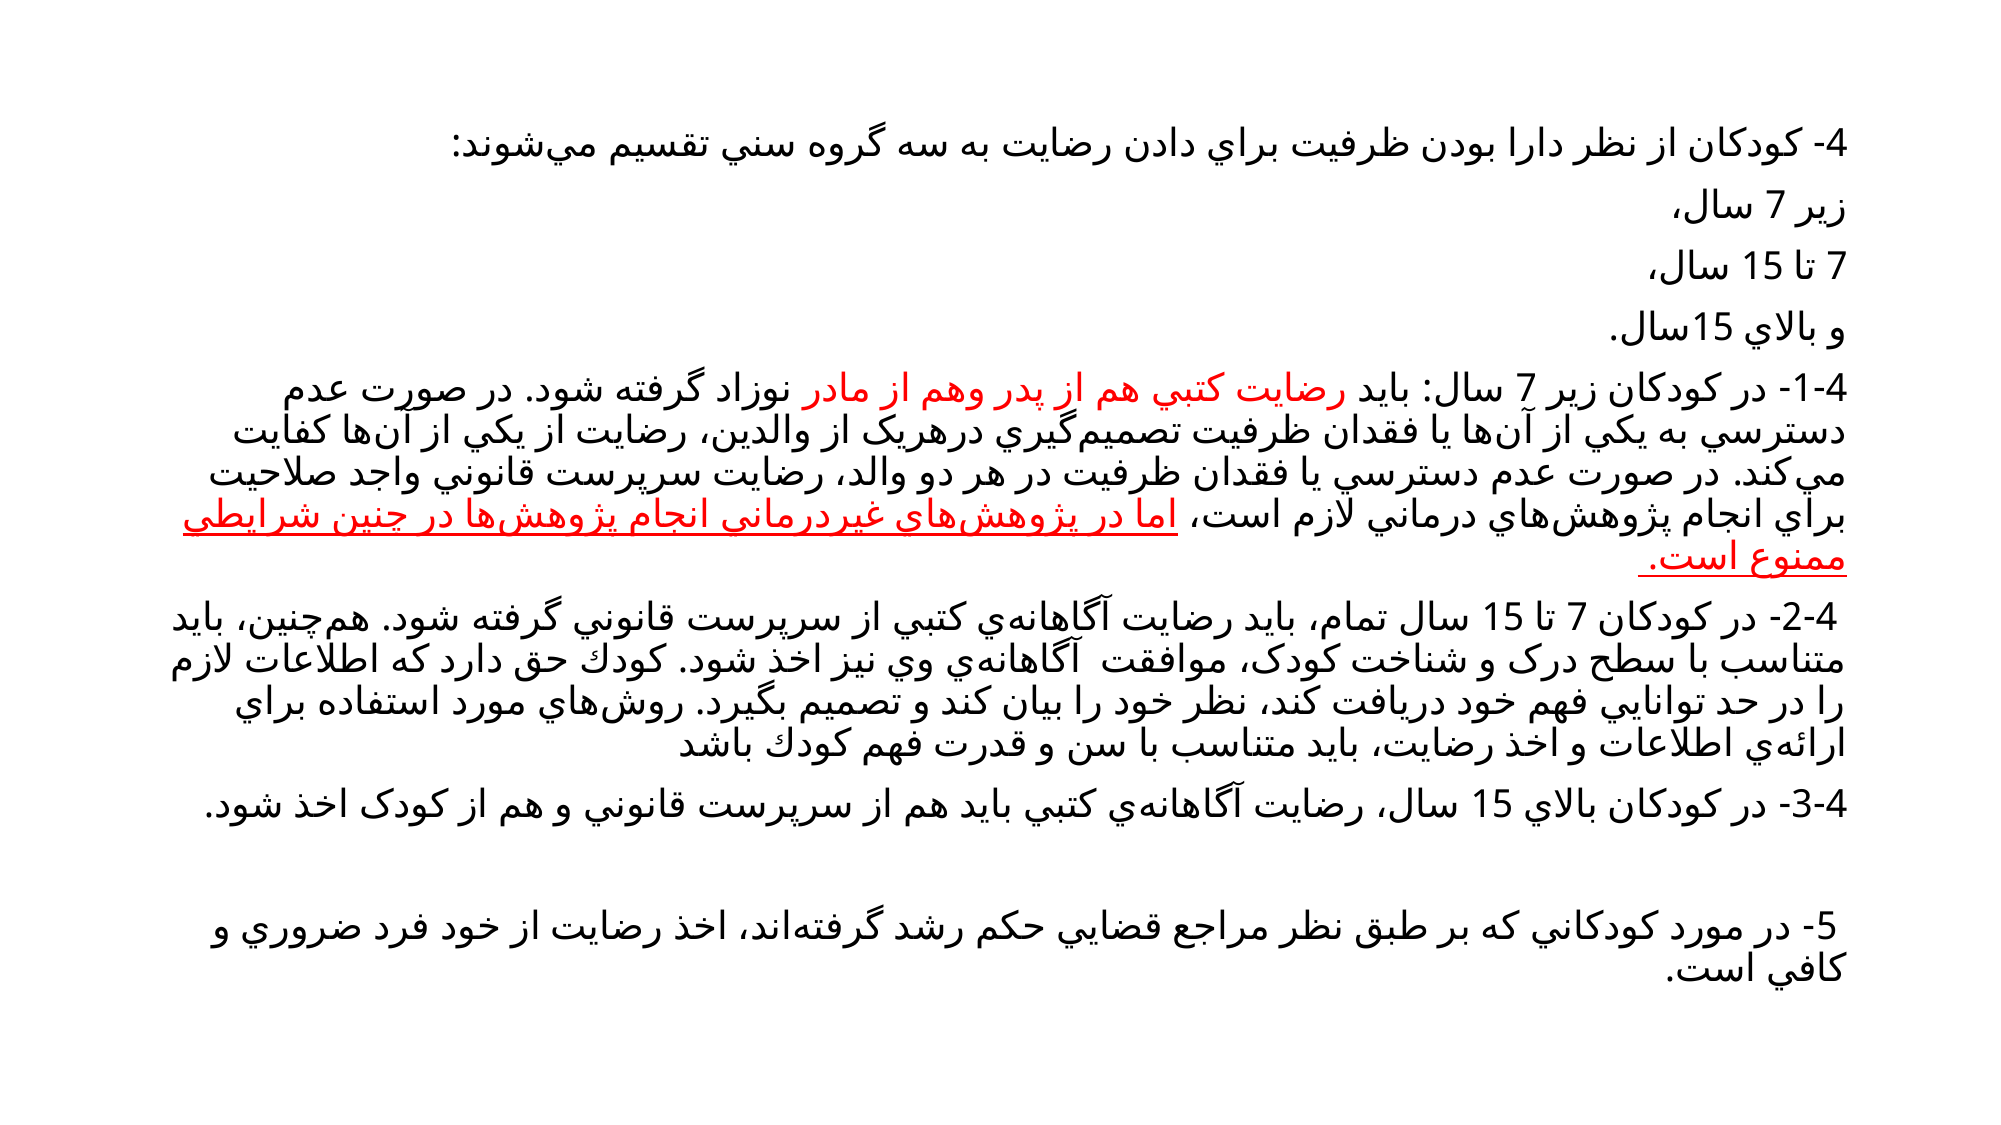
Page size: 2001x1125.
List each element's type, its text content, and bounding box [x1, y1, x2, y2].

list 4- کودکان از نظر دارا بودن ظرفيت براي دادن رضايت به سه گروه سني تقسيم مي‌شوند: زير 7 سال، 7 تا 15 سال، و بالاي 15سال. 1-4- در کودکان زير 7 سال: بايد رضايت کتبي هم از پدر وهم از مادر نوزاد گرفته شود. در صورت عدم دسترسي به يکي از آن‌ها يا فقدان ظرفيت تصميم‌گيري درهريک از والدين، رضايت از يكي از آن‌ها كفايت مي‌کند. در صورت عدم دسترسي يا فقدان ظرفيت در هر دو والد، رضايت سرپرست قانوني واجد صلاحيت براي انجام پژوهش‌هاي درماني لازم است، اما در پژوهش‌هاي غيردرماني انجام پژوهش‌ها در چنين شرايطي ممنوع است. 2-4- در کودکان 7 تا 15 سال تمام، بايد رضايت آگاهانه‌ي کتبي از سرپرست قانوني گرفته شود. هم‌چنين، بايد متناسب با سطح درک و شناخت کودک، موافقت آگاهانه‌ي وي نيز اخذ شود. كودك حق دارد كه اطلاعات لازم را در حد توانايي فهم خود دريافت كند، نظر خود را بيان كند و تصميم بگيرد. روش‌هاي مورد استفاده براي ارائه‌ي اطلاعات و اخذ رضايت، بايد متناسب با سن و قدرت فهم كودك باشد 3-4- در کودکان بالاي 15 سال، رضايت آگاهانه‌ي کتبي بايد هم از سرپرست قانوني و هم از کودک اخذ شود. 5- در مورد کودکاني که بر طبق نظر مراجع قضايي حکم رشد گرفته‌اند، اخذ رضايت از خود فرد ضروري و کافي است. [137, 50, 1863, 1014]
